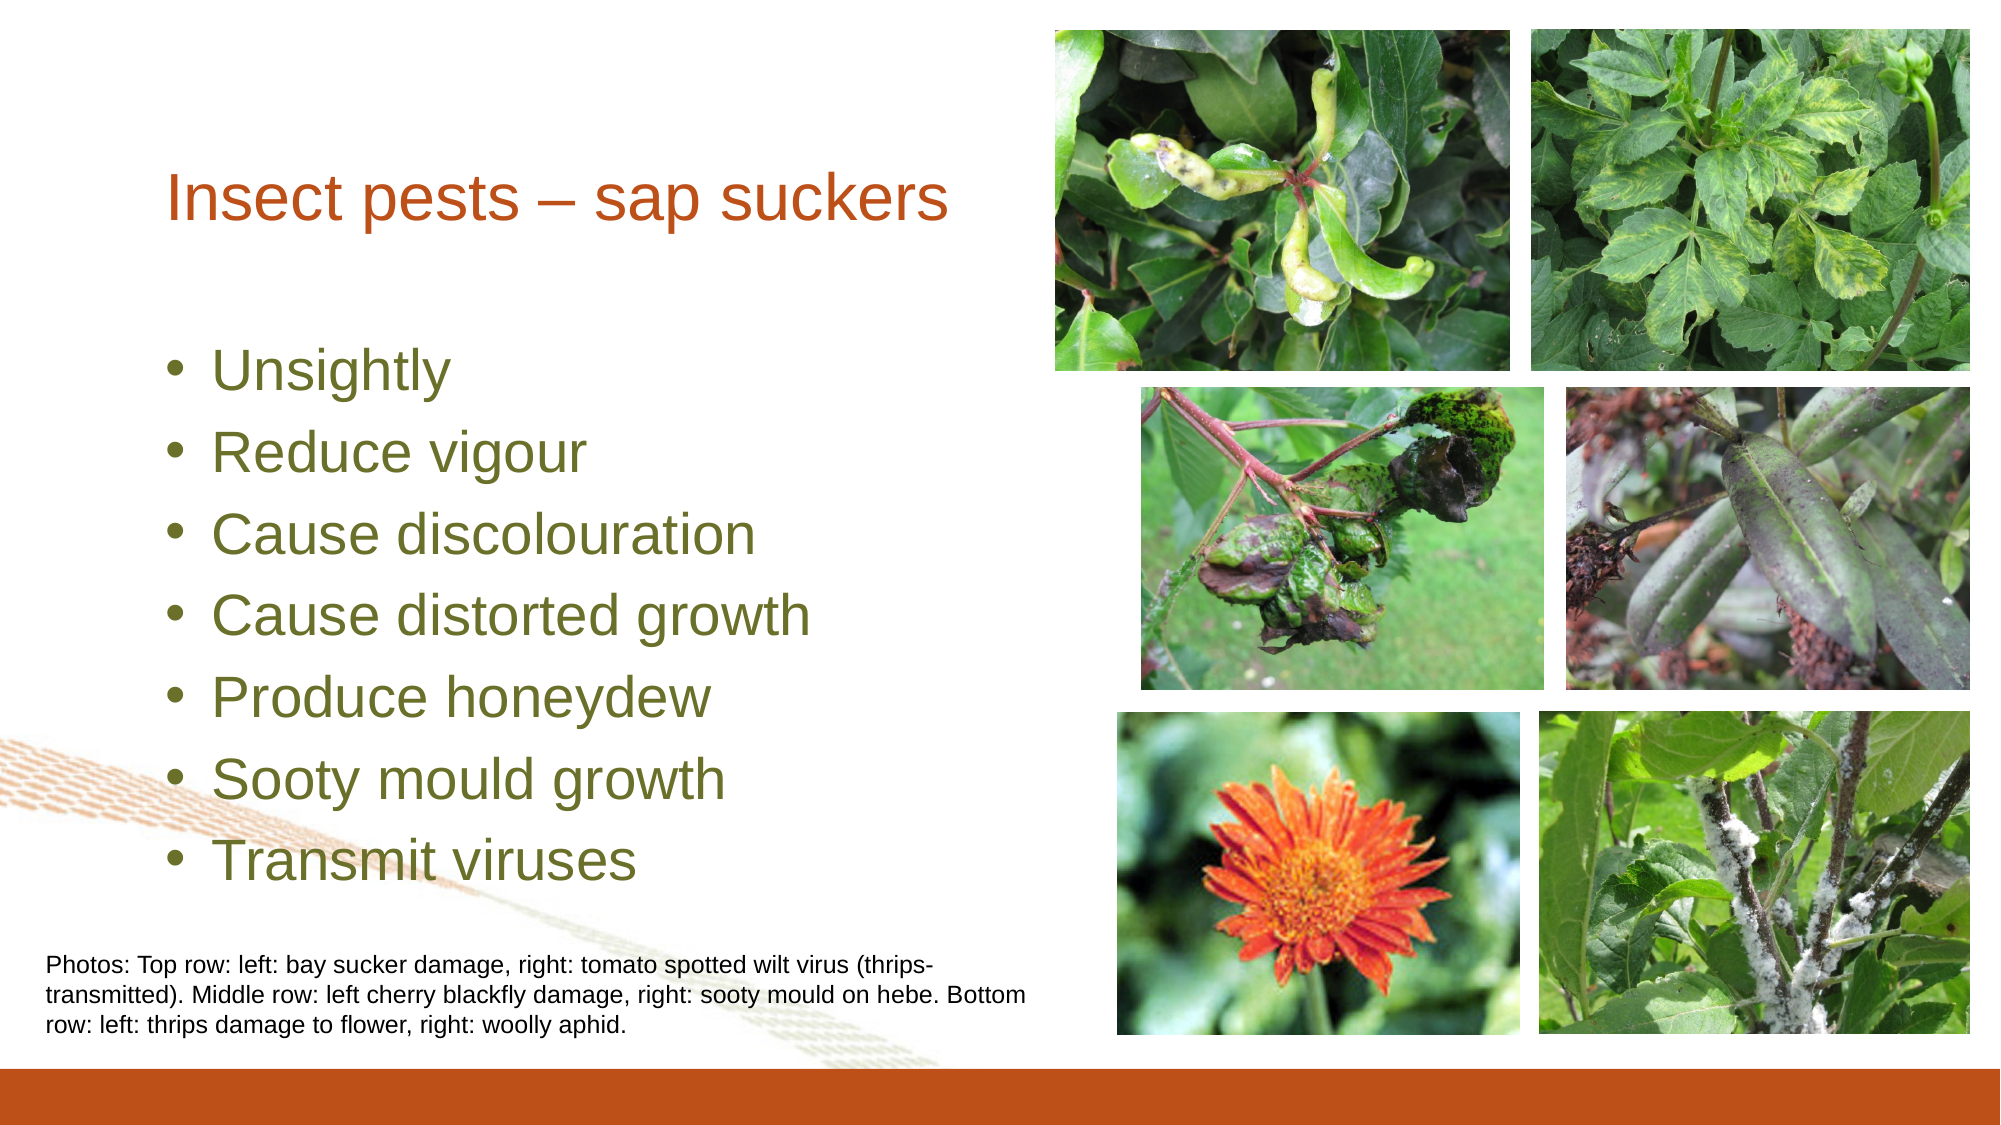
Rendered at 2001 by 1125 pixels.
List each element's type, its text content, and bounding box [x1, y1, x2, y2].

title Insect pests – sap suckers [150, 99, 1050, 288]
text_box Photos: Top row: left: bay sucker damage, right: tomato spotted wilt virus (thrips-transmitted). Middle row: left cherry blackfly damage, right: sooty mould on hebe. Bottom row: left: thrips damage to flower, right: woolly aphid. [30, 941, 1071, 1046]
picture [0, 0, 2001, 1125]
list Unsightly Reduce vigour Cause discolouration Cause distorted growth Produce honeydew Sooty mould growth Transmit viruses [150, 324, 945, 929]
